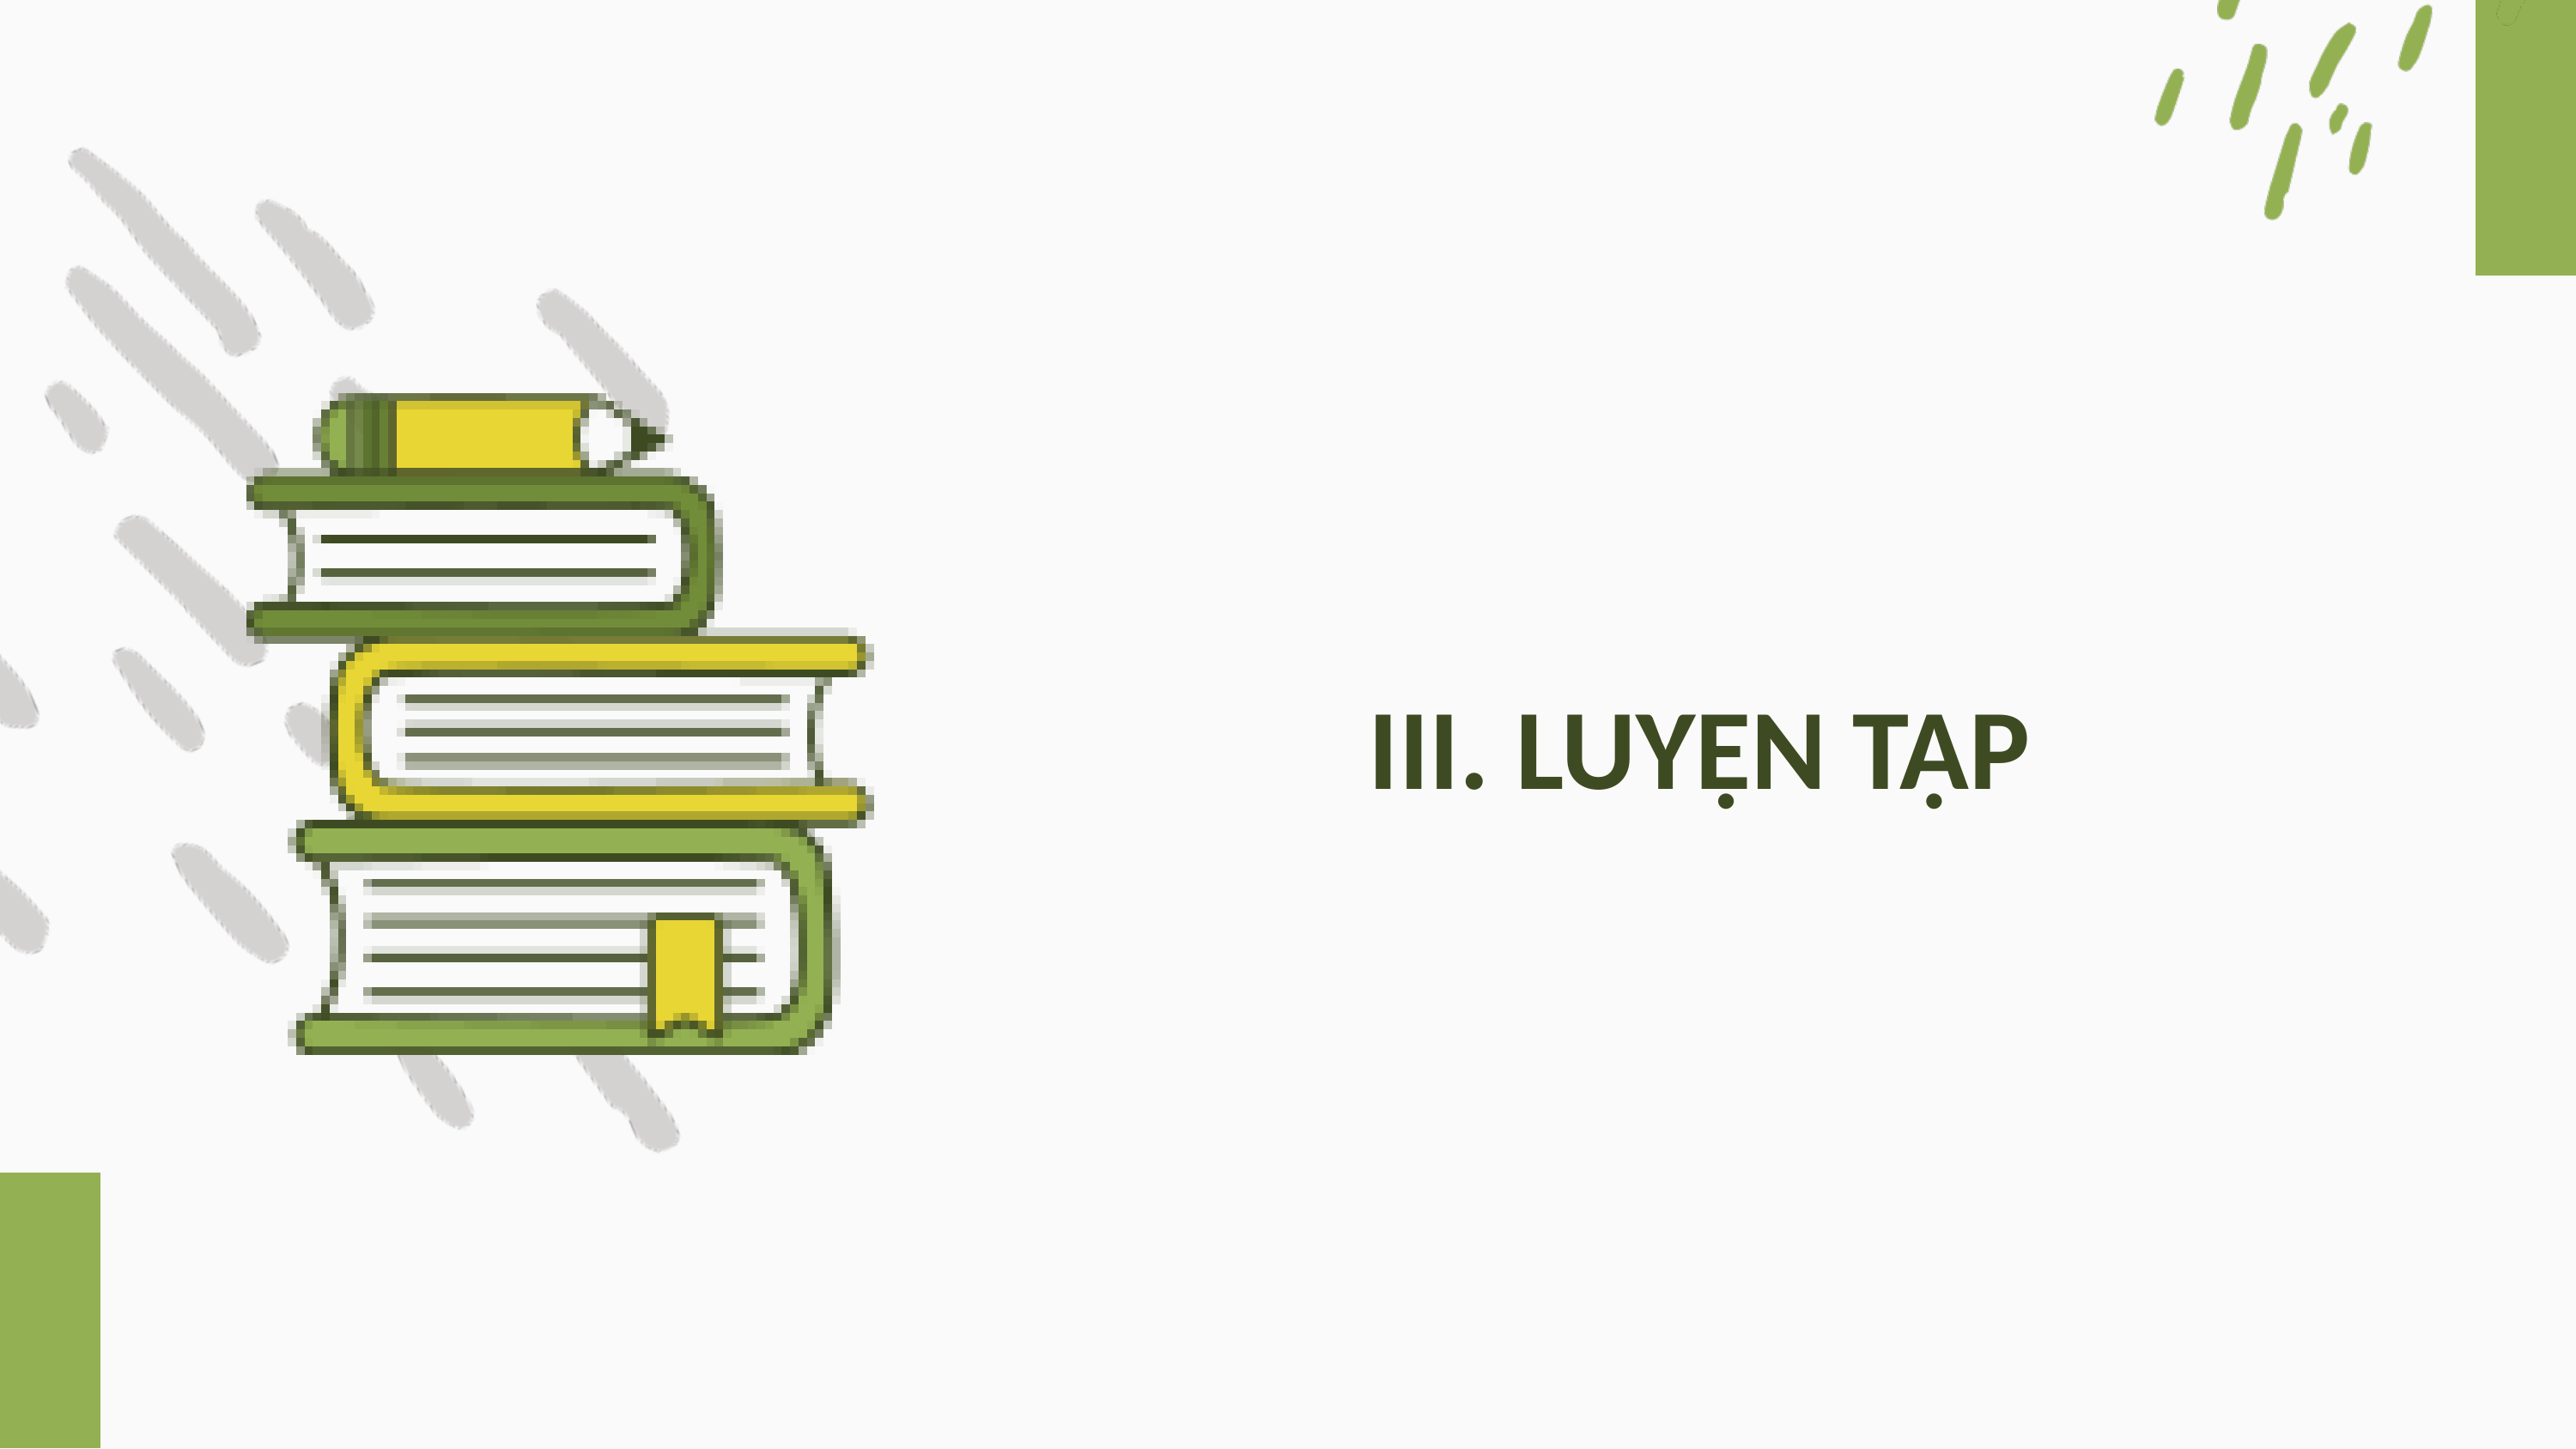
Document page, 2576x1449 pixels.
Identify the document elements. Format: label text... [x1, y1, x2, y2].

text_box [0, 1173, 100, 1449]
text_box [2475, 0, 2576, 276]
picture [0, 0, 928, 1373]
picture [2142, 0, 2544, 221]
text_box III. LUYỆN TẬP [898, 606, 2500, 813]
